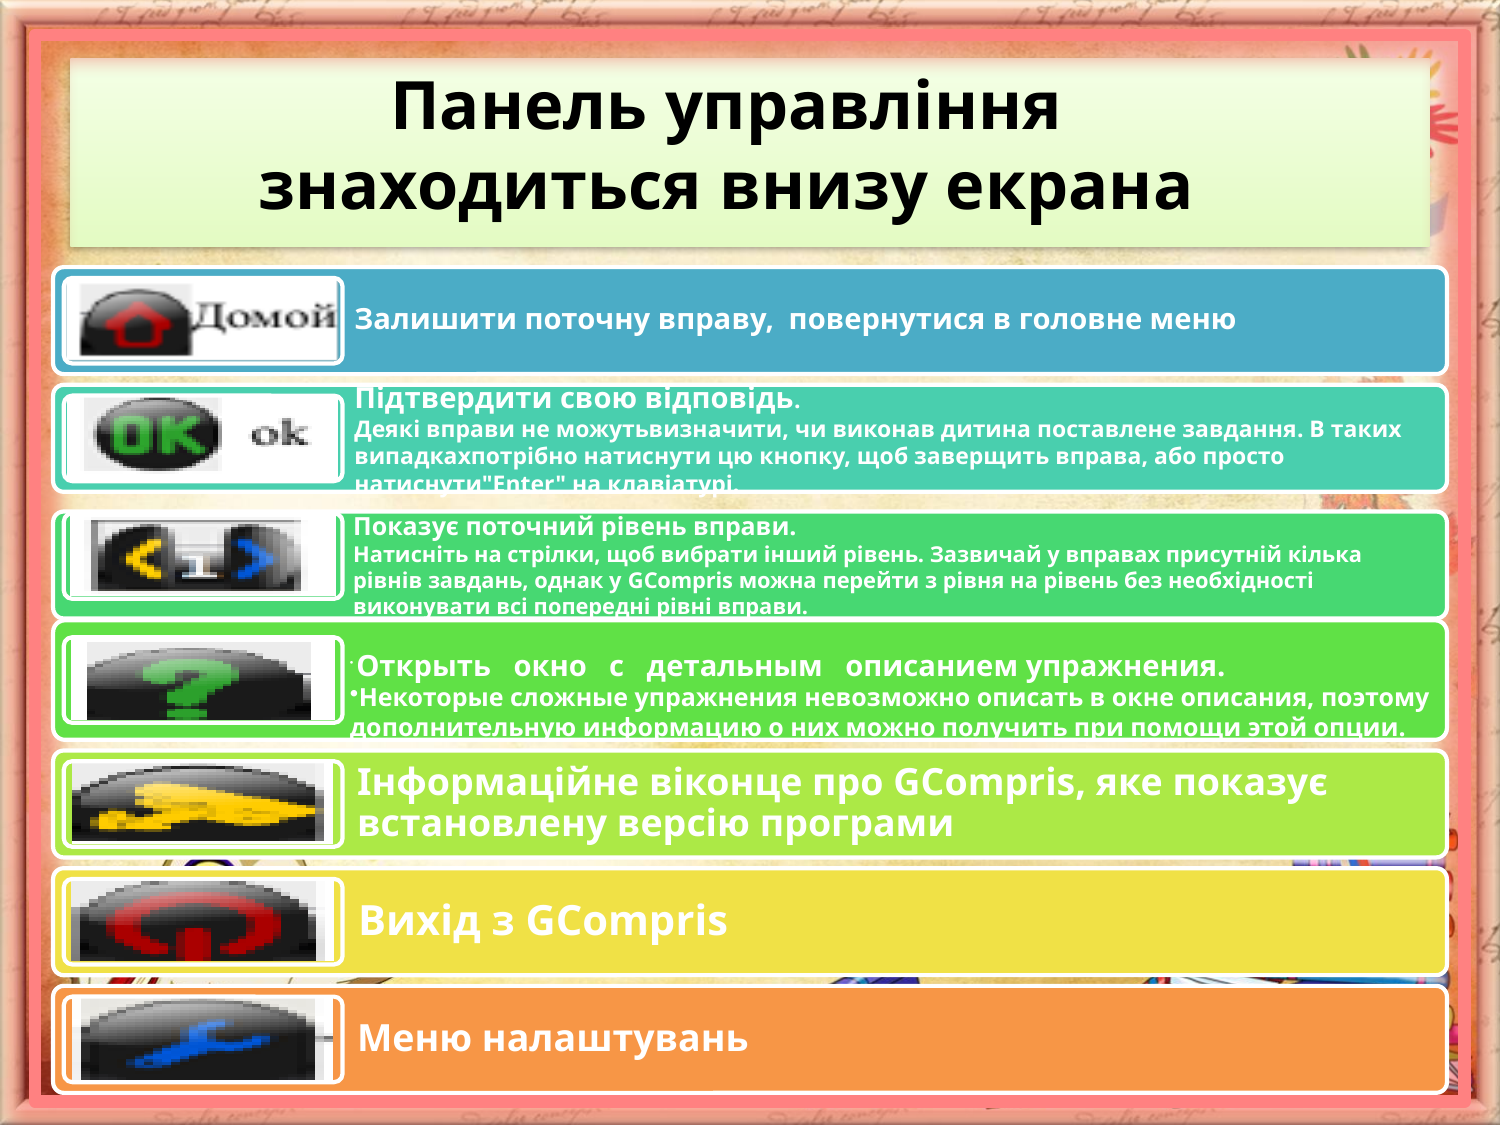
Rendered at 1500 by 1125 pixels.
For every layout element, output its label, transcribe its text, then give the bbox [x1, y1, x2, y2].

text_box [52, 266, 1448, 1095]
picture [0, 0, 1500, 1125]
picture [67, 74, 1432, 265]
title Панель управління знаходиться внизу екрана [76, 78, 1376, 209]
